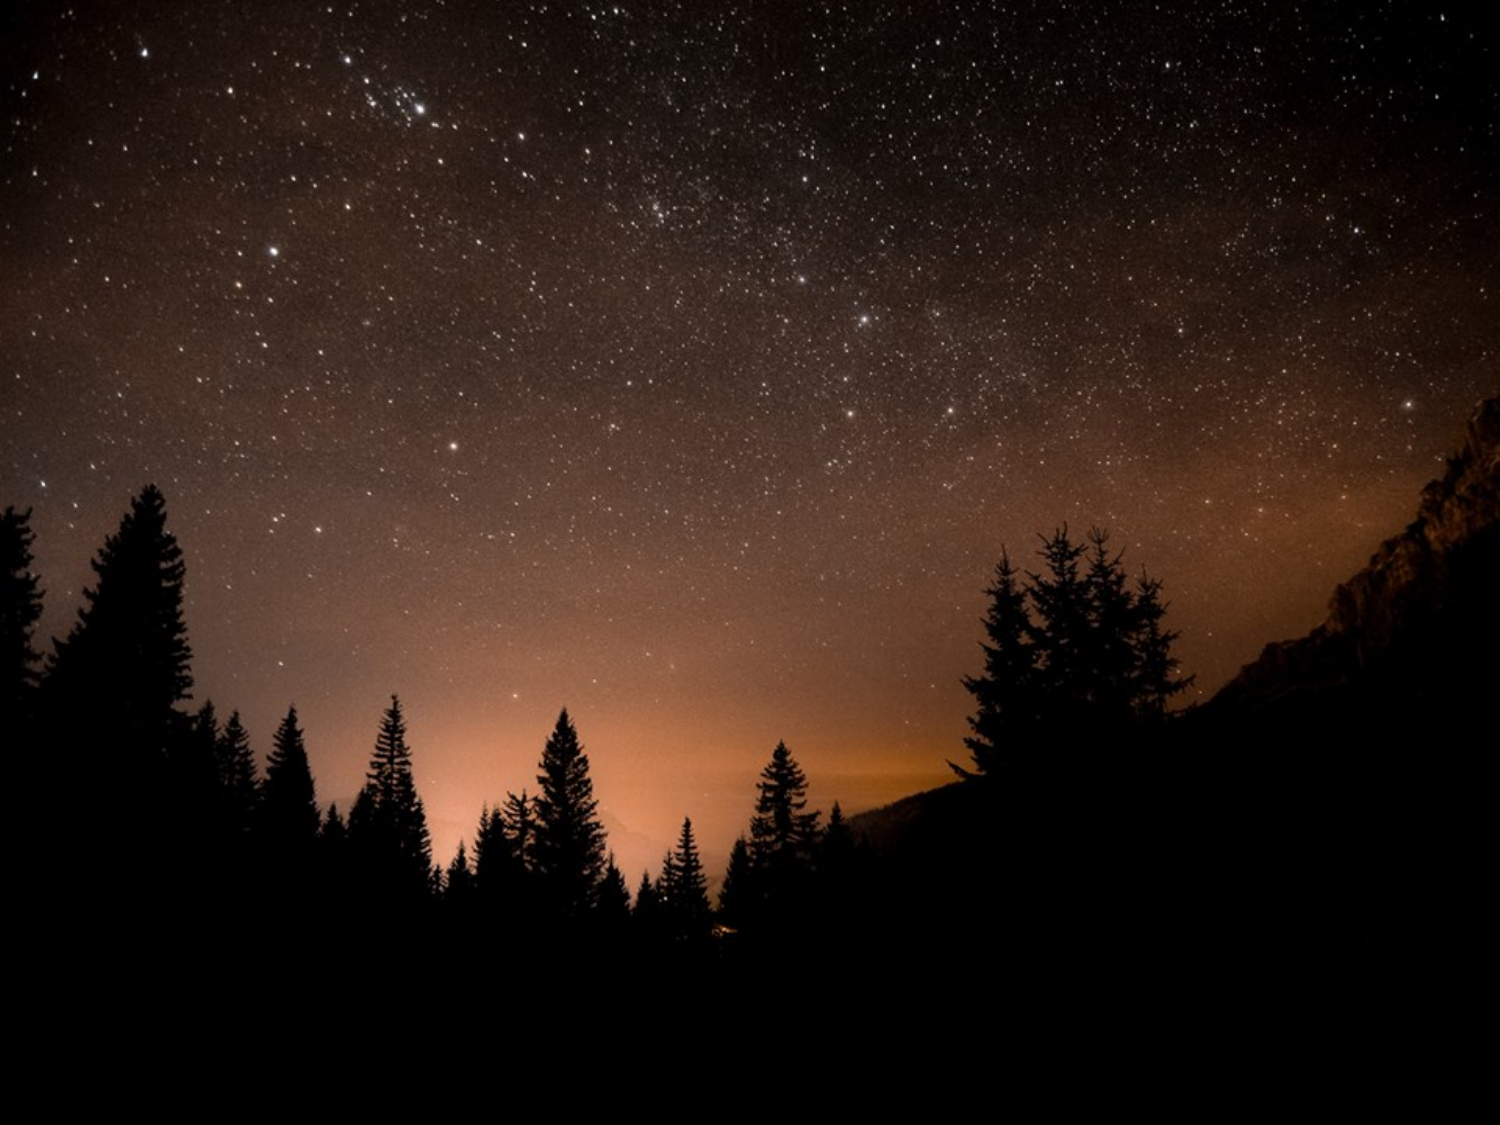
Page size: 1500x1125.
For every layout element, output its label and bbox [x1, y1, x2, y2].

picture [0, 0, 1500, 959]
